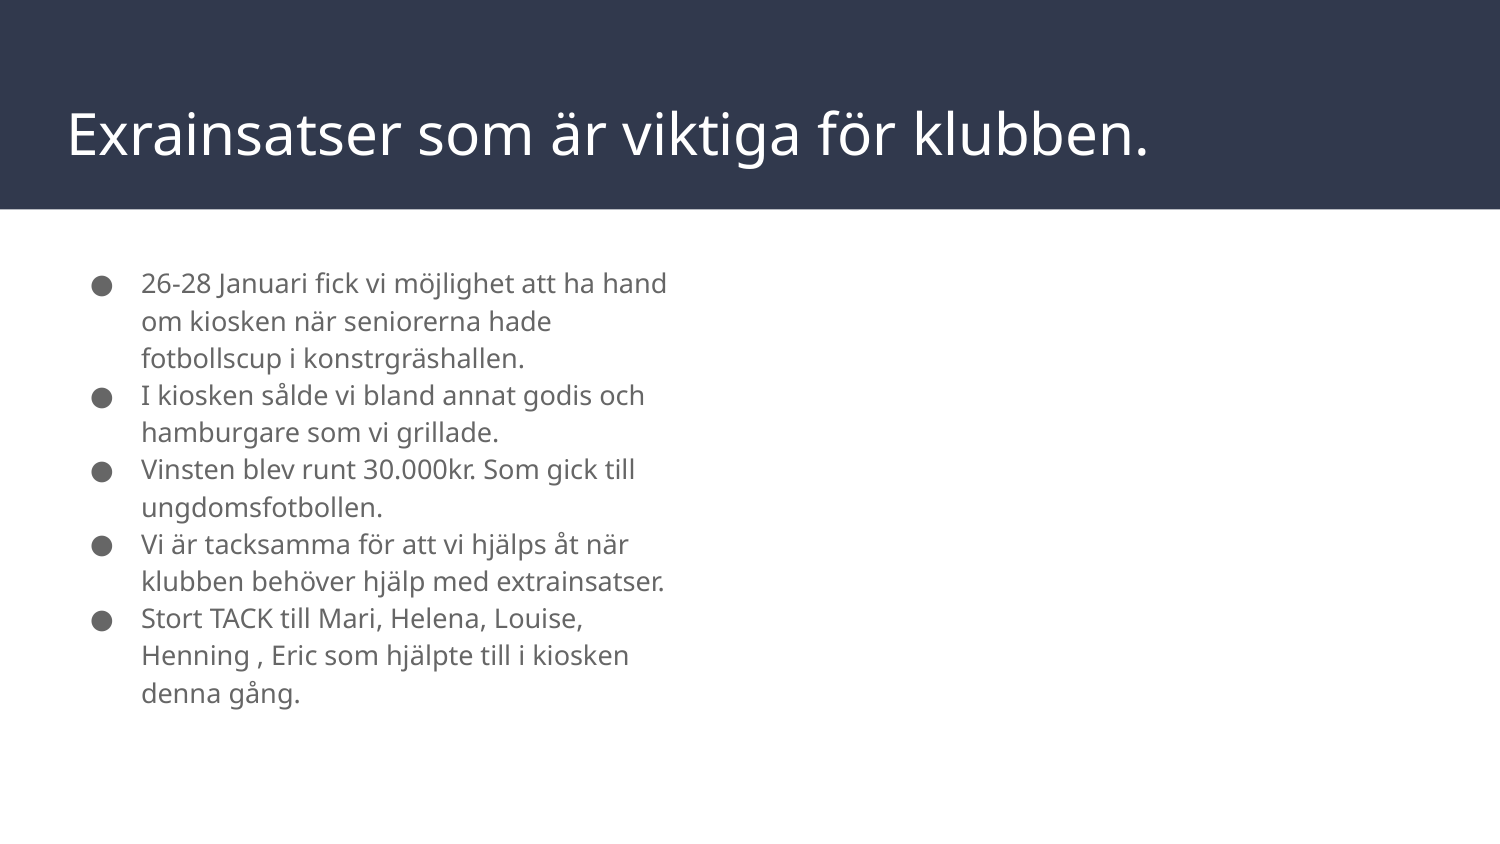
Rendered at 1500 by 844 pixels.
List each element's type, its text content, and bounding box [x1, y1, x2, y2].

title Exrainsatser som är viktiga för klubben. [51, 82, 1449, 185]
list 26-28 Januari fick vi möjlighet att ha hand om kiosken när seniorerna hade fotbollscup i konstrgräshallen. I kiosken sålde vi bland annat godis och hamburgare som vi grillade. Vinsten blev runt 30.000kr. Som gick till ungdomsfotbollen. Vi är tacksamma för att vi hjälps åt när klubben behöver hjälp med extrainsatser. Stort TACK till Mari, Helena, Louise, Henning , Eric som hjälpte till i kiosken denna gång. [51, 247, 708, 752]
